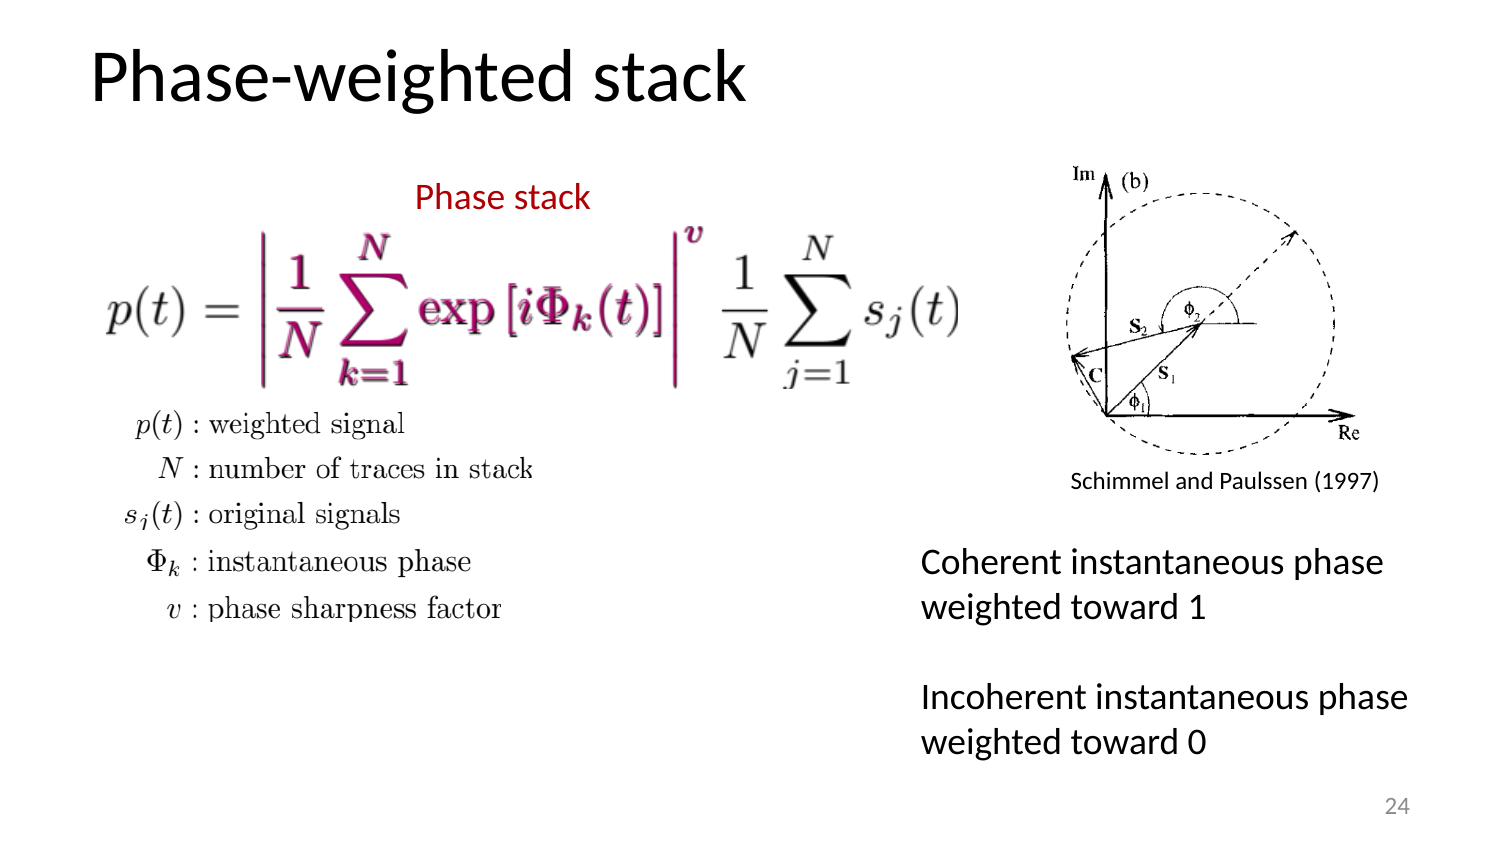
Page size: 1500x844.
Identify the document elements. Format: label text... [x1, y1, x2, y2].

picture [105, 225, 959, 389]
picture [124, 409, 532, 531]
title Phase-weighted stack [75, 1, 1425, 142]
text_box Coherent instantaneous phase weighted toward 1 Incoherent instantaneous phase weighted toward 0 [906, 529, 1454, 770]
slide_number 24 [1074, 782, 1425, 827]
picture [145, 548, 502, 622]
text_box Phase stack [356, 165, 650, 223]
text_box Schimmel and Paulssen (1997) [1055, 456, 1500, 502]
picture [1063, 147, 1380, 472]
